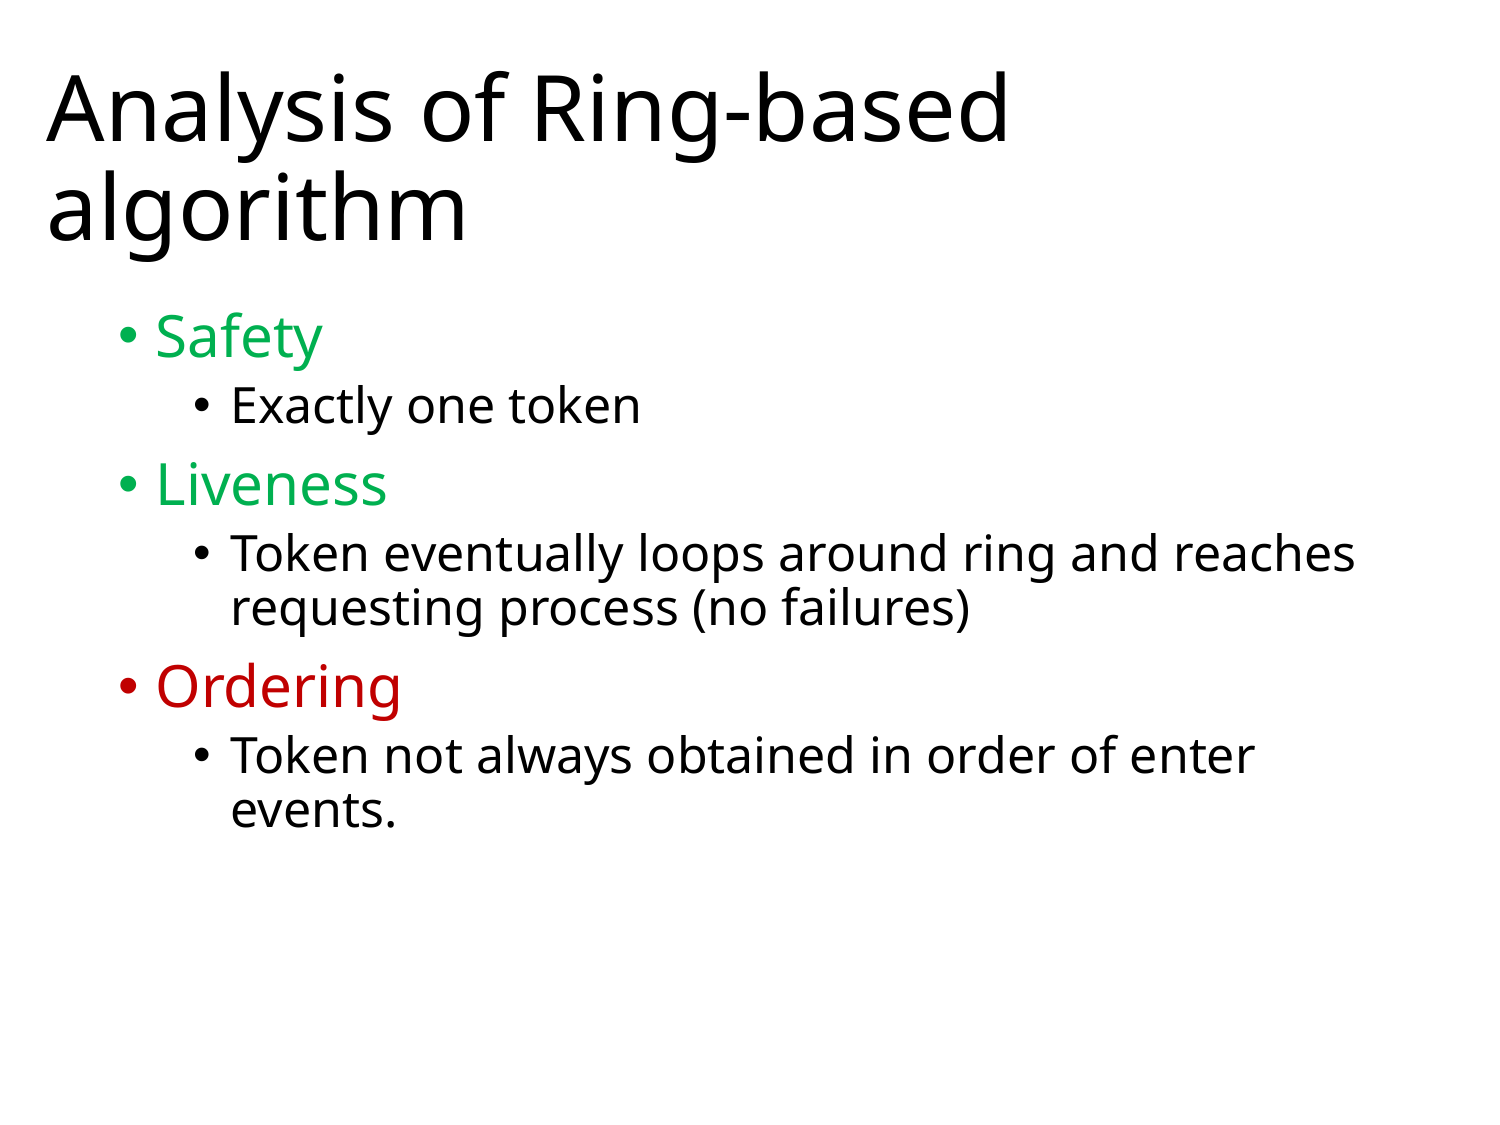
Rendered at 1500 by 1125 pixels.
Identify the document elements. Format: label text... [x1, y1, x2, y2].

title Analysis of Ring-based algorithm [31, 52, 1397, 271]
list Safety Exactly one token Liveness Token eventually loops around ring and reaches requesting process (no failures) Ordering Token not always obtained in order of enter events. [103, 299, 1397, 1014]
